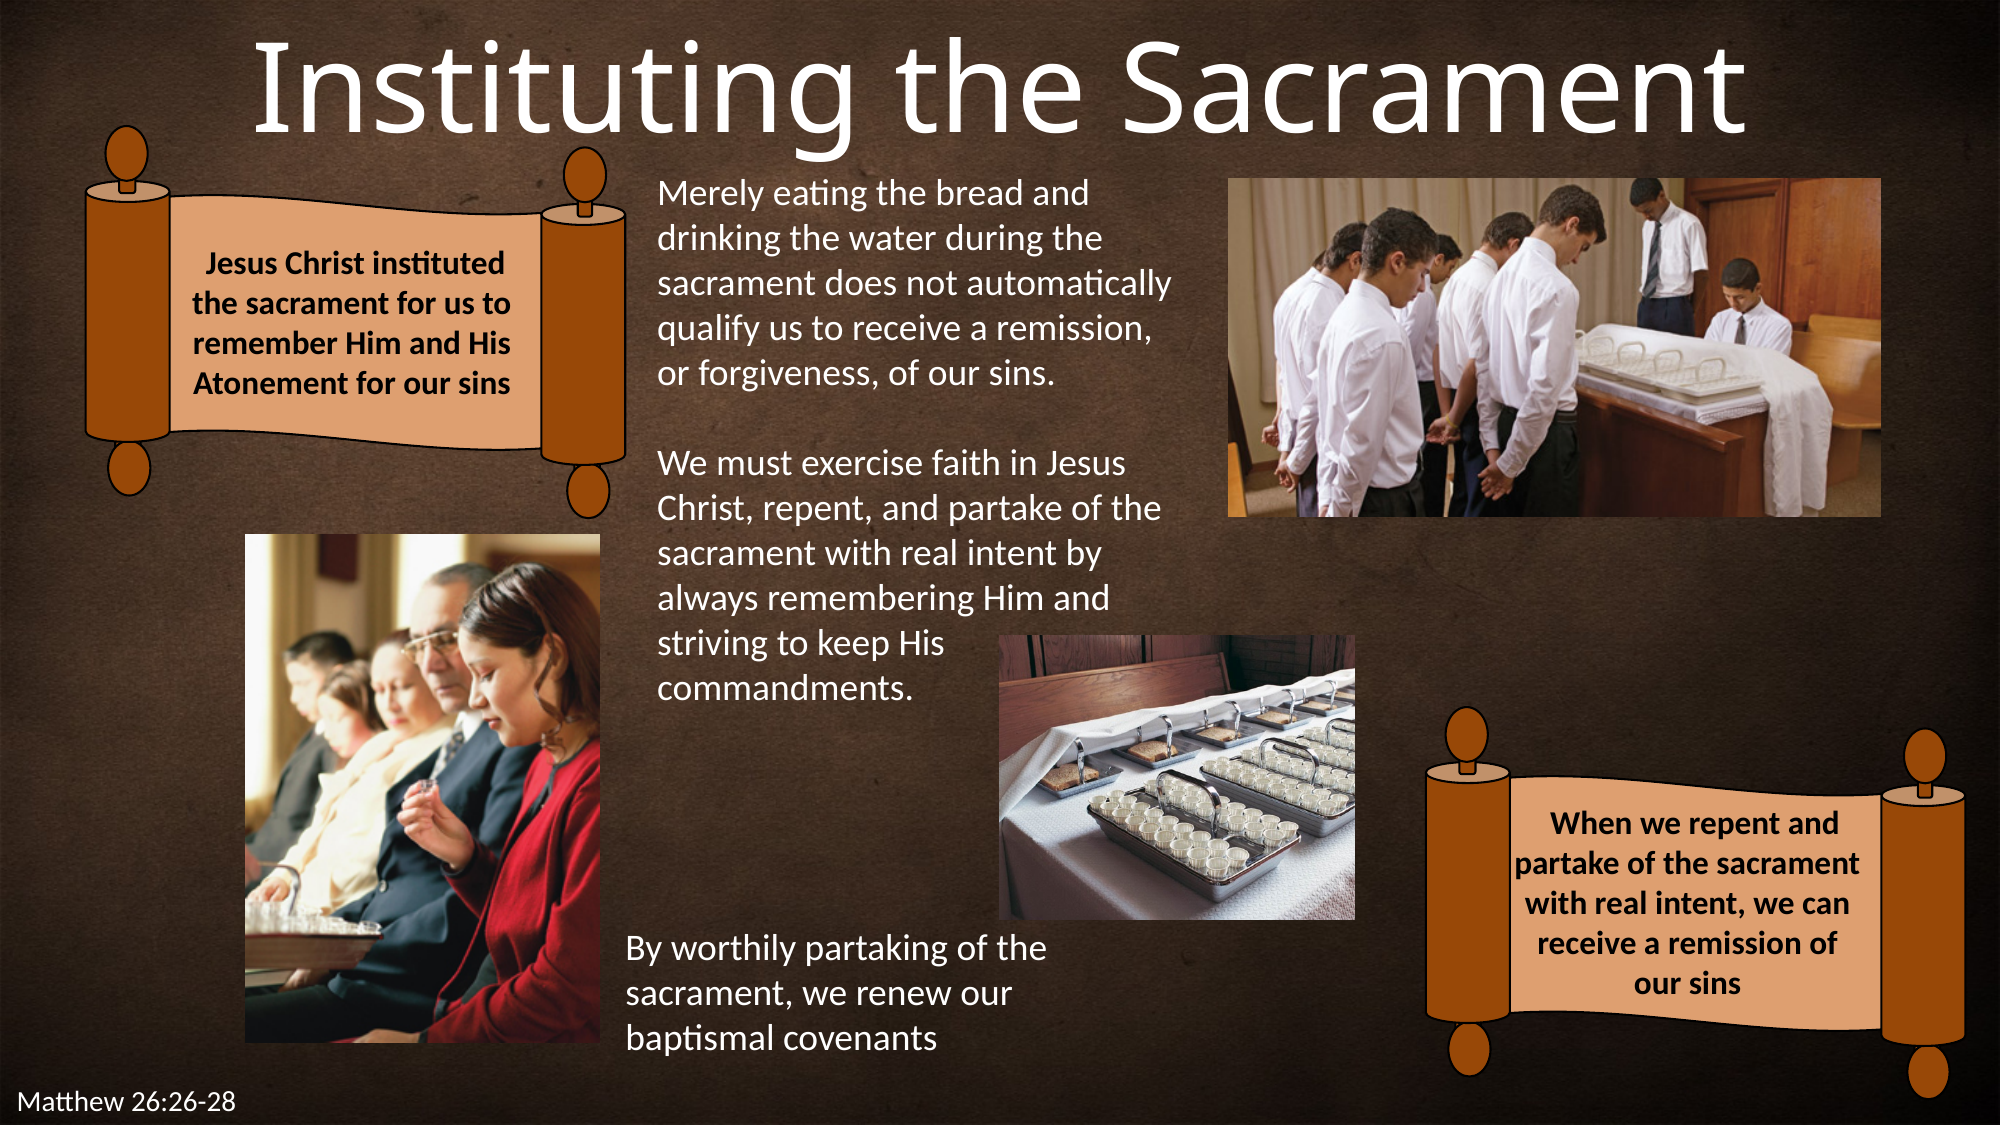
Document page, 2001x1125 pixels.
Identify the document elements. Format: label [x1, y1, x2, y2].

picture [0, 0, 2000, 1125]
text_box [1425, 707, 1966, 1100]
text_box [85, 125, 626, 519]
